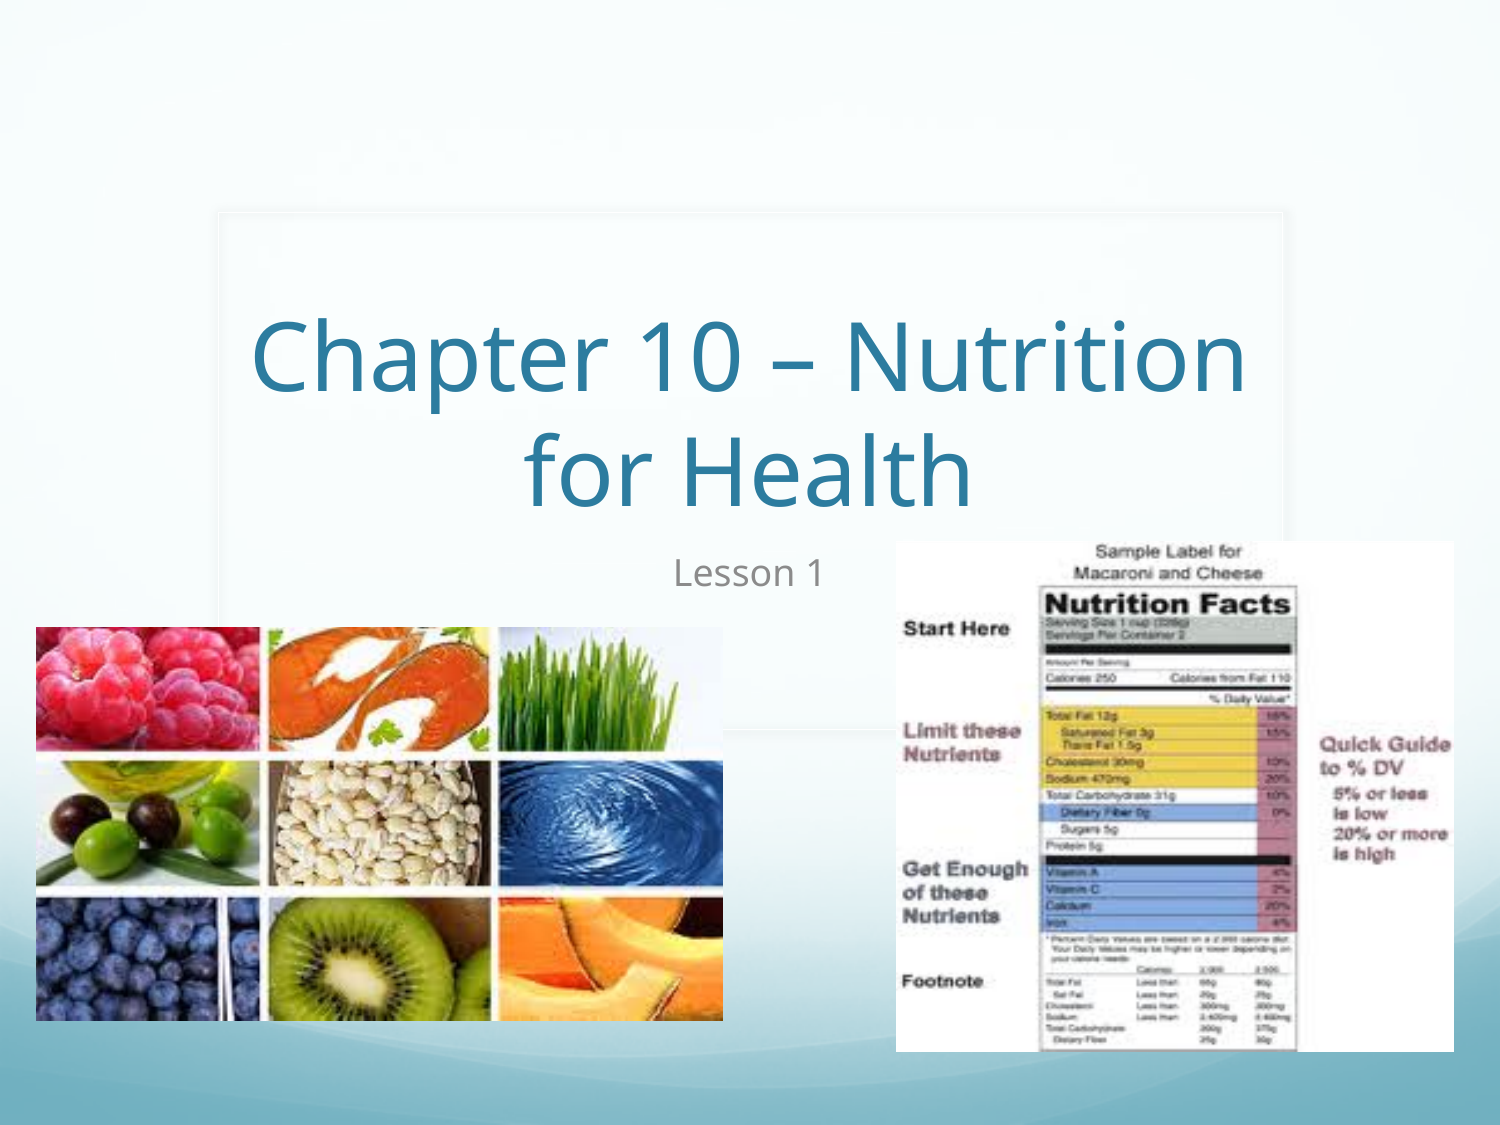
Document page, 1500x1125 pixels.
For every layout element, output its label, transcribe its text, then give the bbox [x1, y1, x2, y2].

picture [895, 540, 1454, 1052]
picture [35, 627, 724, 1022]
subtitle Lesson 1 [217, 541, 891, 692]
title Chapter 10 – Nutrition for Health [217, 249, 1283, 533]
